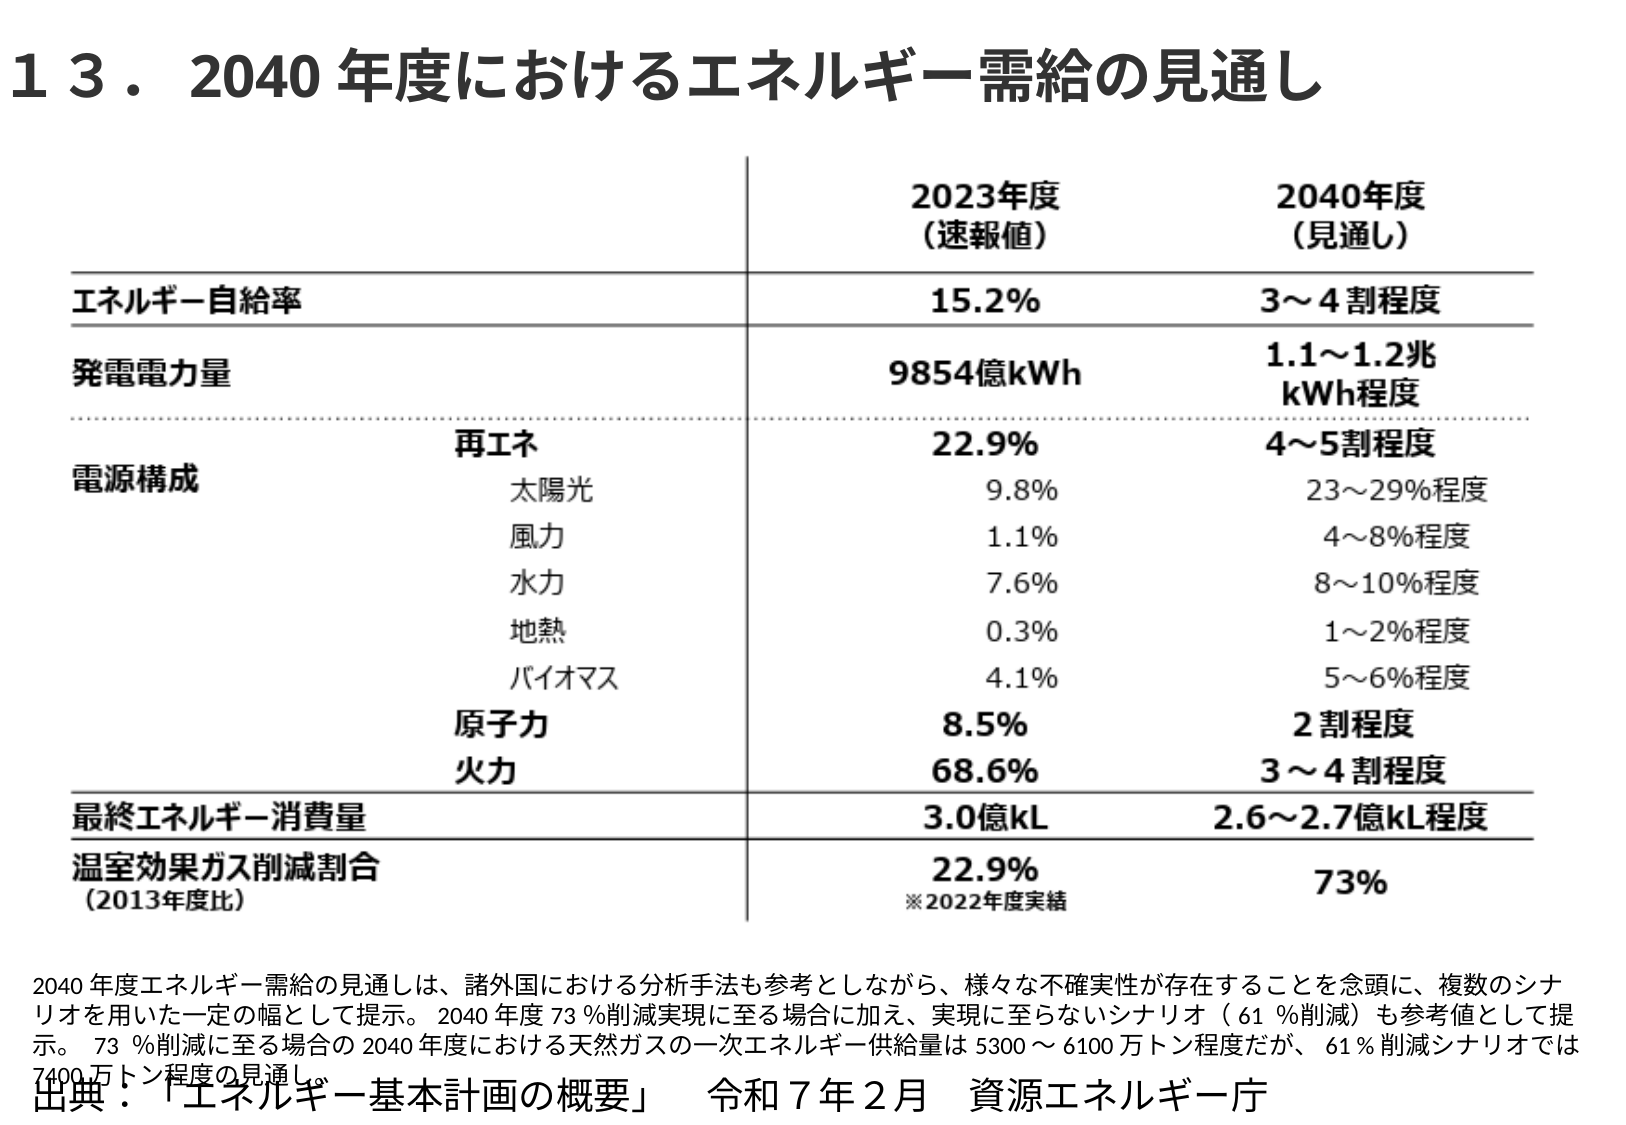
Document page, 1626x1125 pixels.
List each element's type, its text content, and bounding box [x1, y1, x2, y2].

text_box 2040年度エネルギー需給の見通しは、諸外国における分析手法も参考としながら、様々な不確実性が存在することを念頭に、複数のシナリオを用いた一定の幅として提示。2040年度73％削減実現に至る場合に加え、実現に至らないシナリオ（61 ％削減）も参考値として提示。 73 ％削減に至る場合の2040年度における天然ガスの一次エネルギー供給量は5300～6100万トン程度だが、61 %削減シナリオでは7400万トン程度の見通し。 [17, 962, 1596, 1097]
picture [49, 151, 1553, 928]
text_box 出典：「エネルギー基本計画の概要」 令和７年２月 資源エネルギー庁 [16, 1064, 1284, 1125]
text_box １３．2040年度におけるエネルギー需給の見通し [0, 31, 1342, 117]
